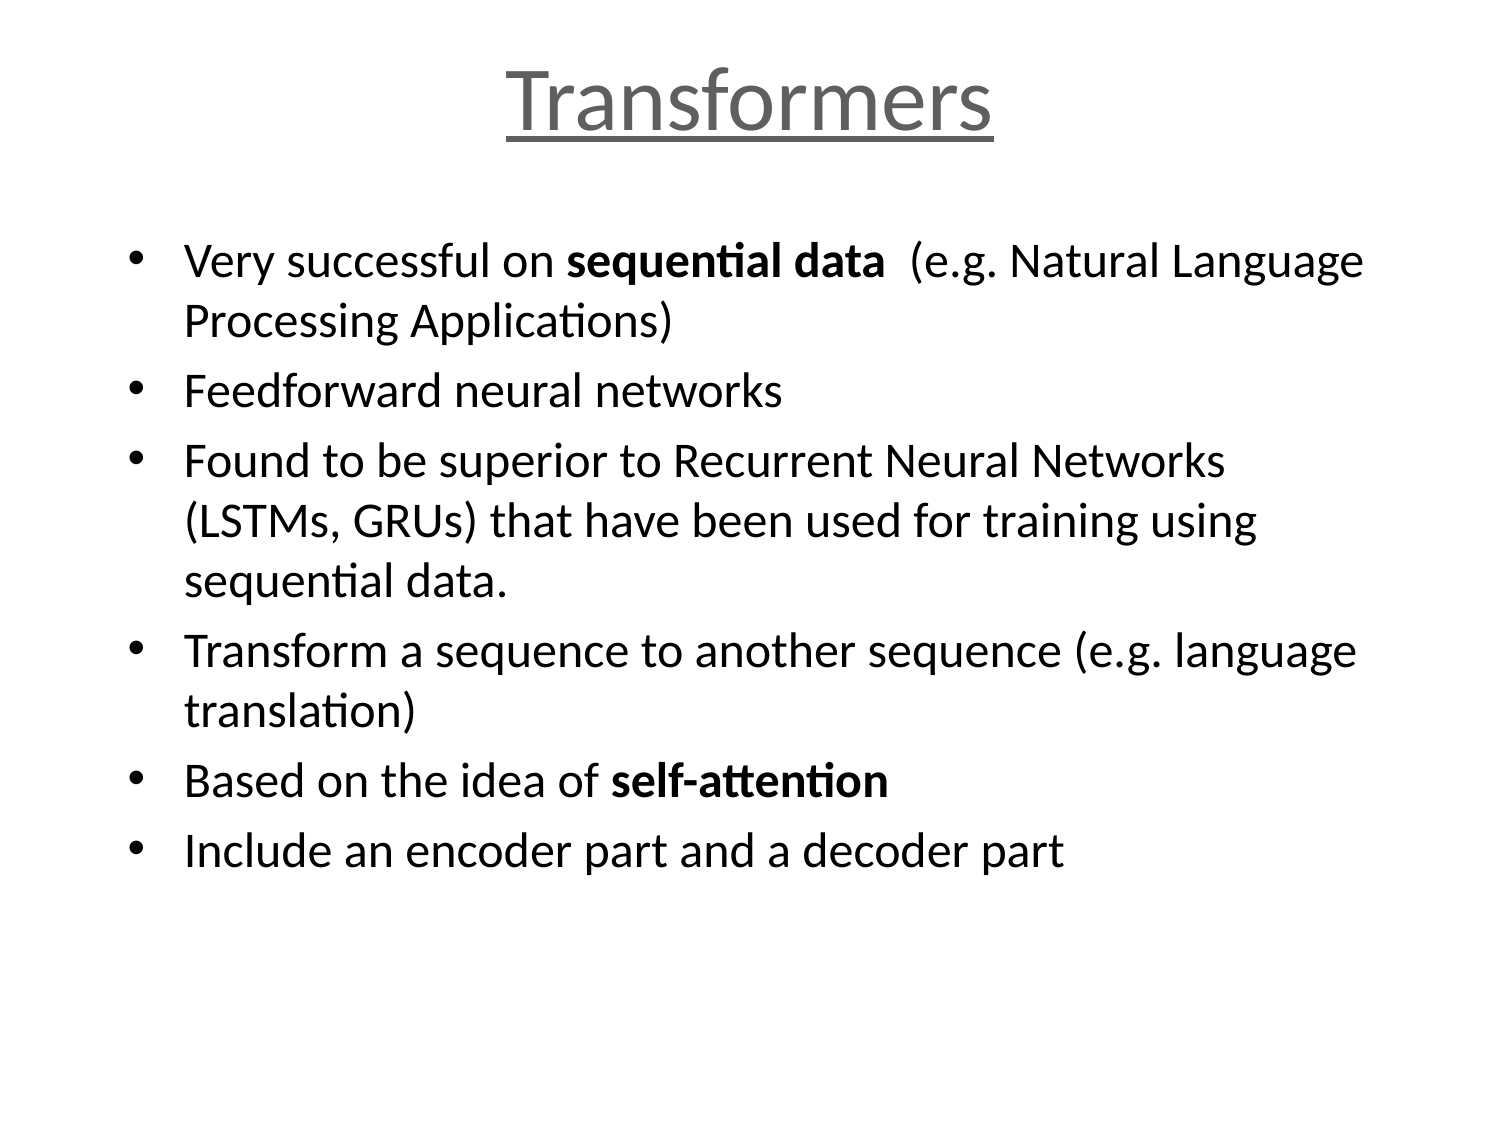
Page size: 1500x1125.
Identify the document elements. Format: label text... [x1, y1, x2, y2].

list Very successful on sequential data (e.g. Natural Language Processing Applications) Feedforward neural networks Found to be superior to Recurrent Neural Networks (LSTMs, GRUs) that have been used for training using sequential data. Transform a sequence to another sequence (e.g. language translation) Based on the idea of self-attention Include an encoder part and a decoder part [112, 149, 1388, 1000]
title Transformers [75, 0, 1425, 188]
